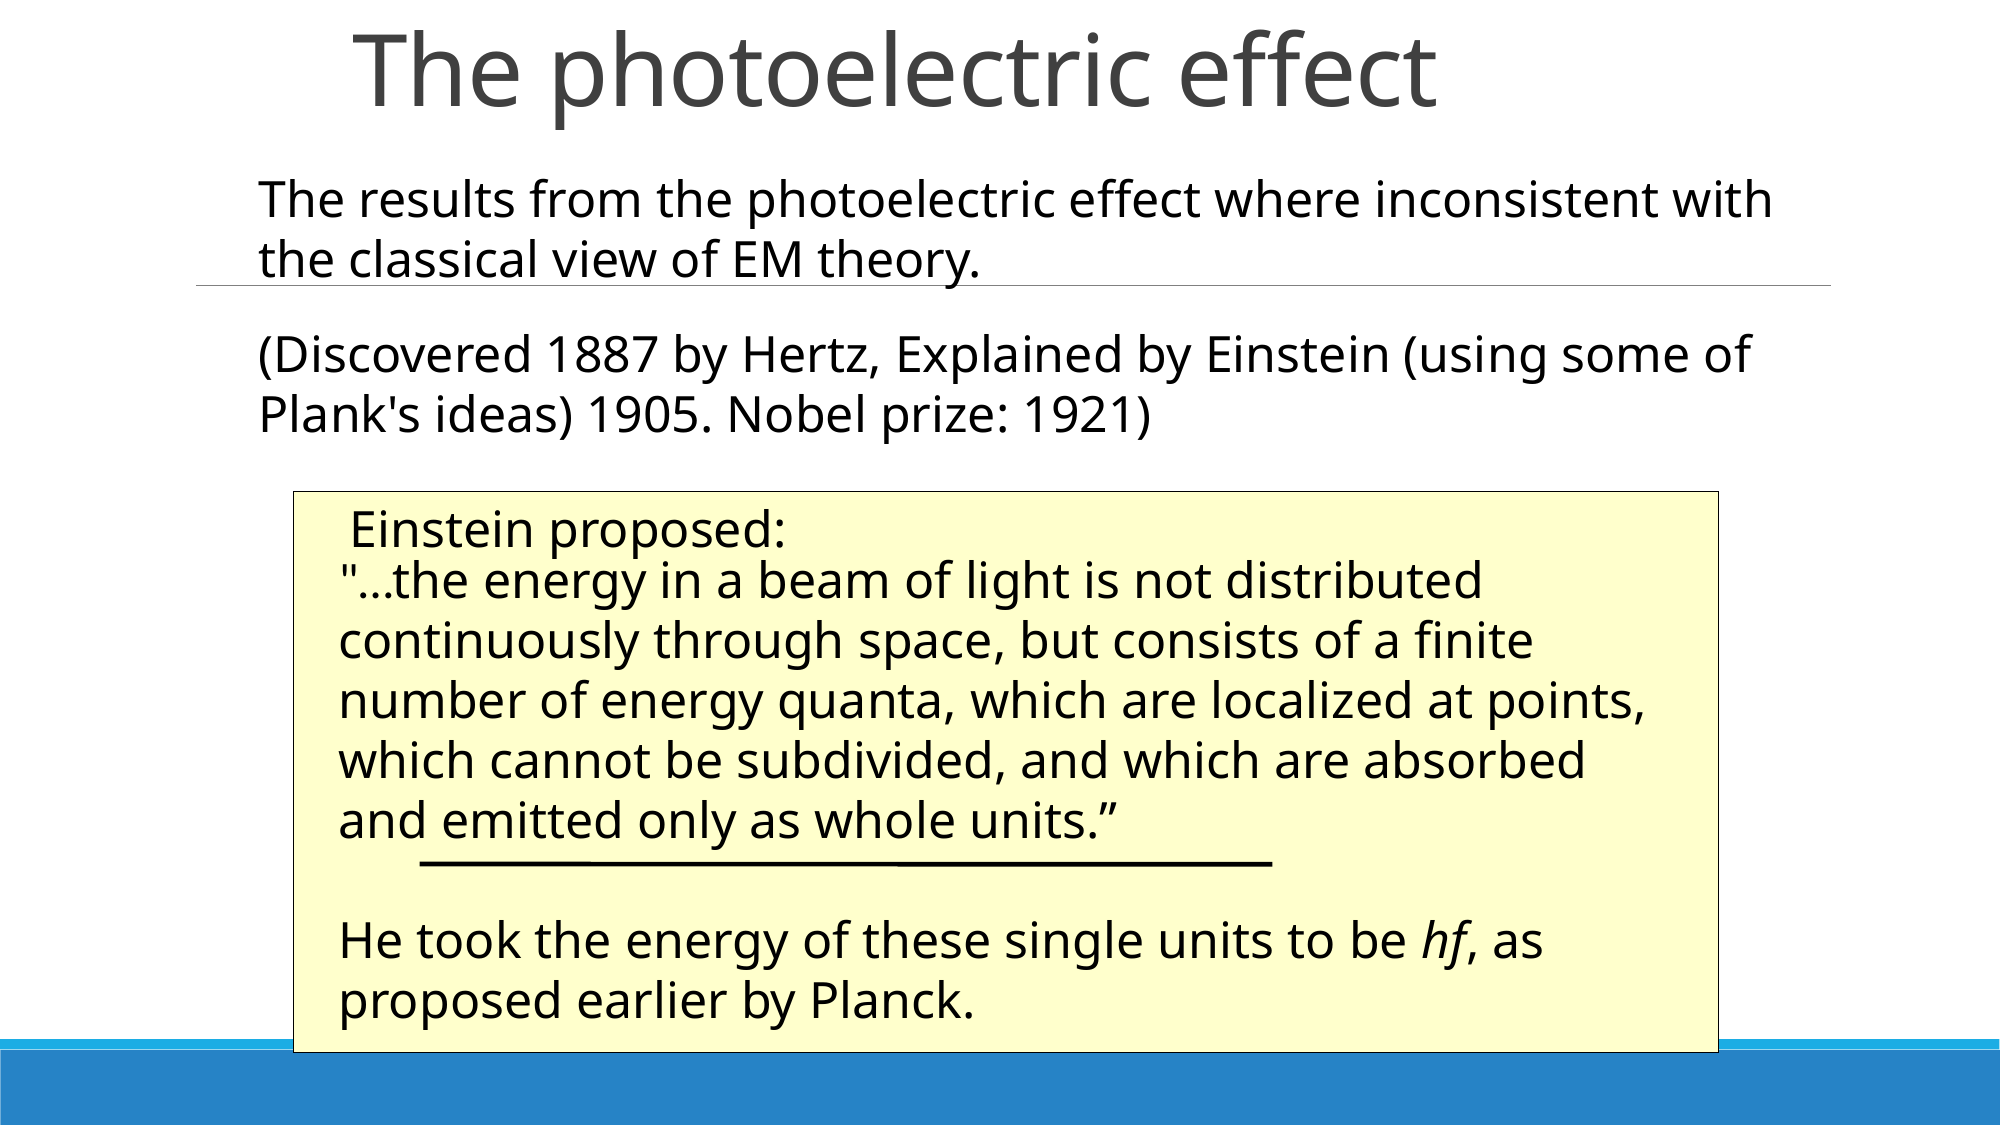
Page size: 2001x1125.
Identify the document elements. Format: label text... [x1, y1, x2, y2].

text_box [459, 760, 1600, 822]
text_box The results from the photoelectric effect where inconsistent with the classical view of EM theory. (Discovered 1887 by Hertz, Explained by Einstein (using some of Plank's ideas) 1905. Nobel prize: 1921) [244, 160, 1851, 450]
title The photoelectric effect [337, 0, 1688, 135]
text_box Einstein proposed: [334, 489, 815, 565]
text_box [293, 491, 1719, 1053]
text_box "…the energy in a beam of light is not distributed continuously through space, but consists of a finite number of energy quanta, which are localized at points, which cannot be subdivided, and which are absorbed and emitted only as whole units.” He took the energy of these single units to be hf, as proposed earlier by Planck. [323, 541, 1702, 1036]
